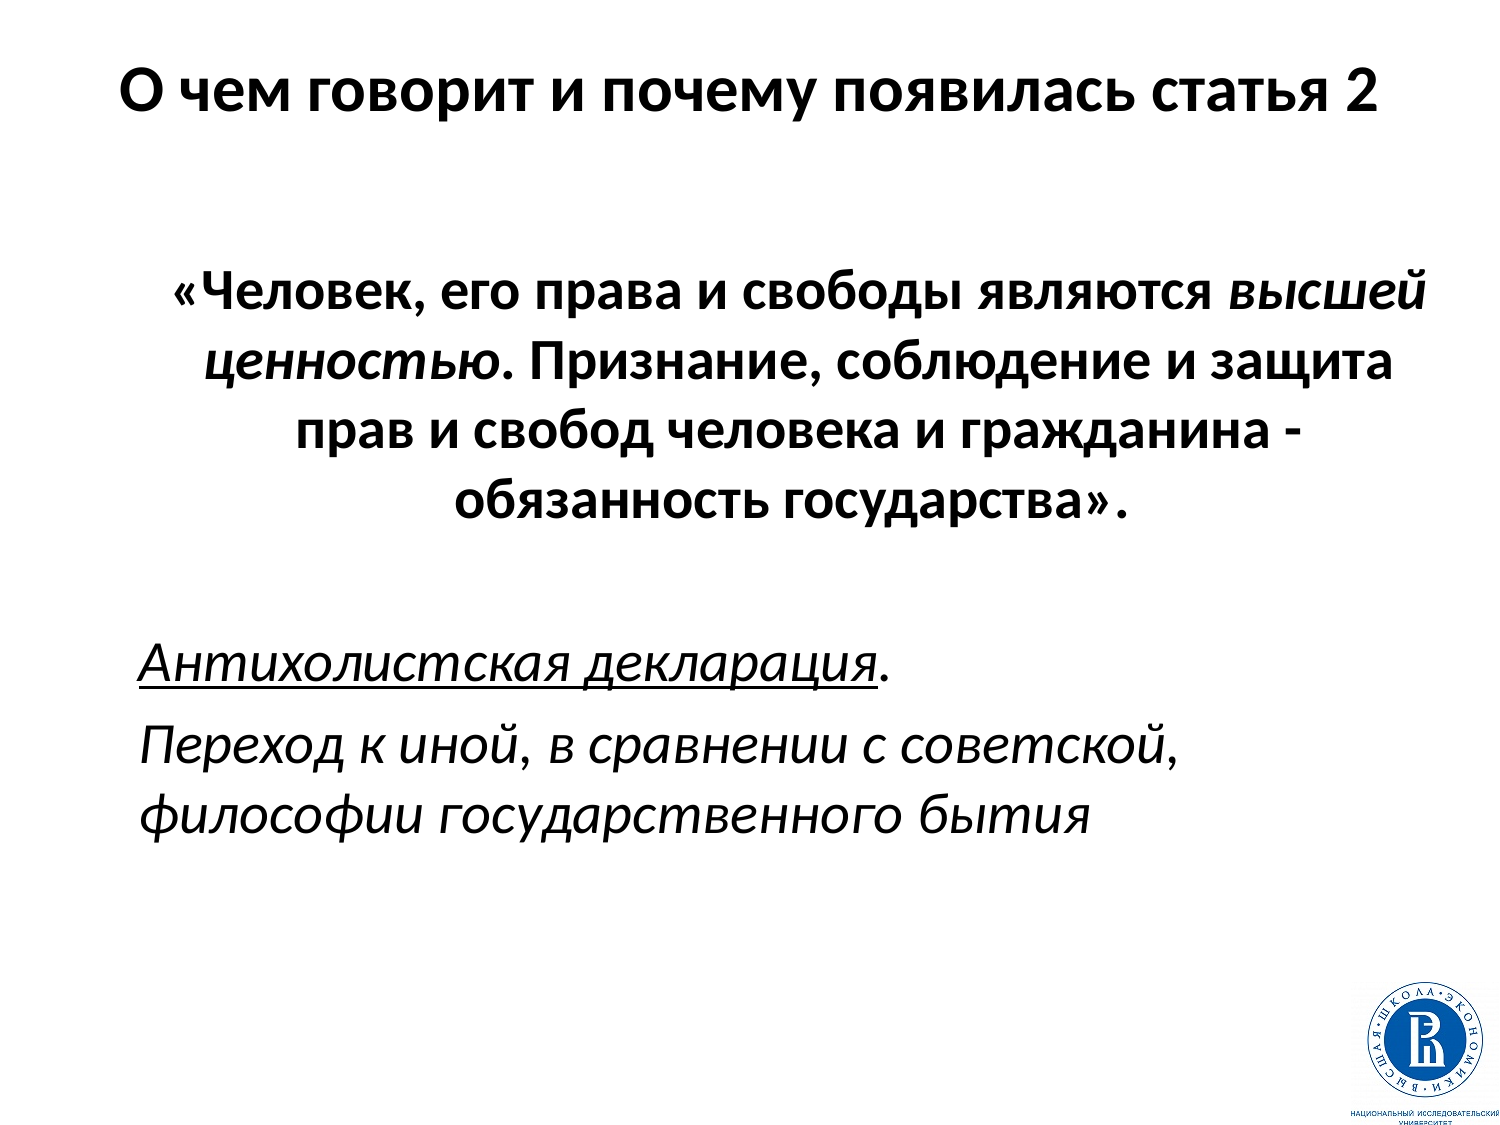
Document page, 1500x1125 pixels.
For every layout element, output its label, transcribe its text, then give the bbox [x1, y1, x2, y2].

list «Человек, его права и свободы являются высшей ценностью. Признание, соблюдение и защита прав и свобод человека и гражданина - обязанность государства». Антихолистская декларация. Переход к иной, в сравнении с советской, философии государственного бытия [123, 243, 1474, 1080]
title О чем говорит и почему появилась статья 2 [75, 45, 1425, 126]
picture [1351, 982, 1499, 1125]
